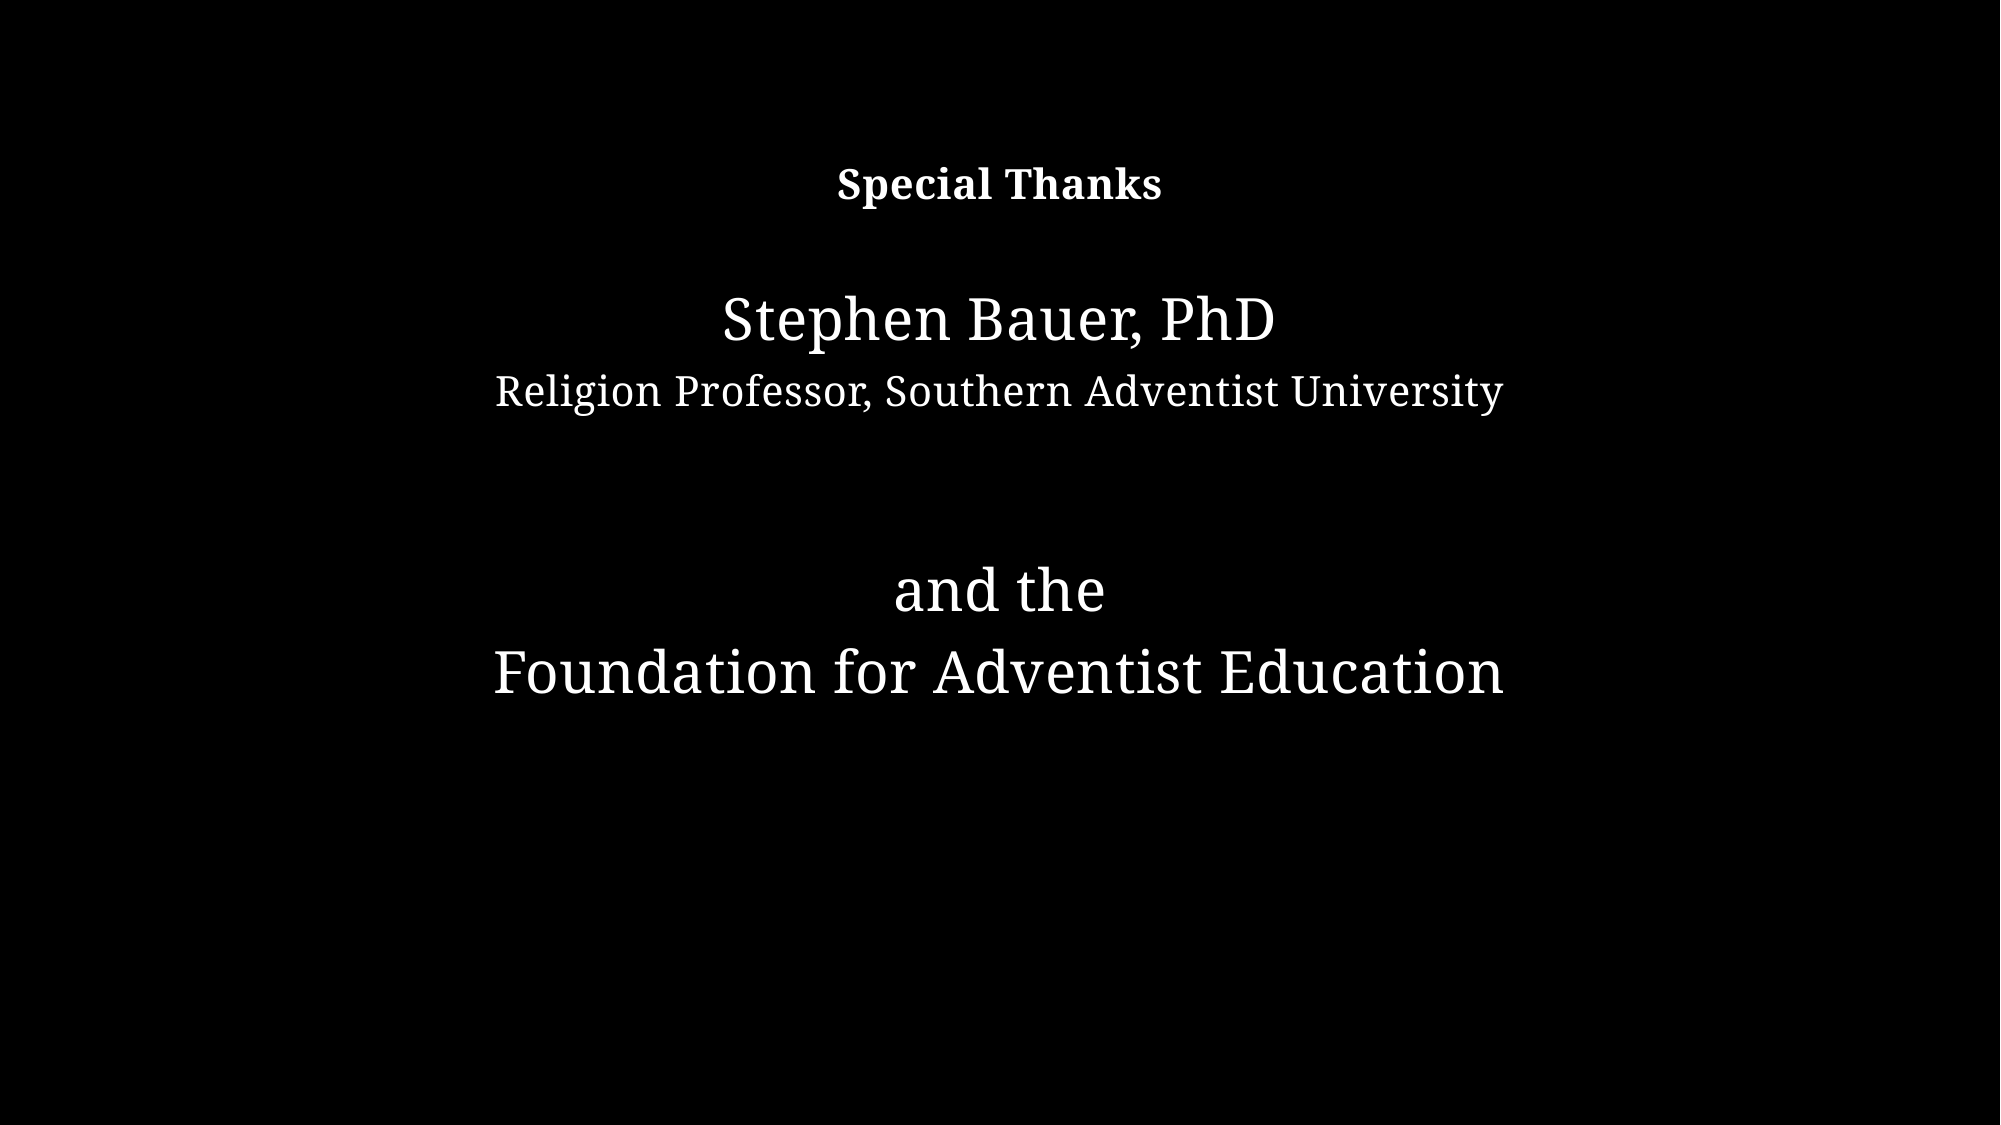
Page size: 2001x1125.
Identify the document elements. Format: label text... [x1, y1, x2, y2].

list Special Thanks Stephen Bauer, PhD Religion Professor, Southern Adventist University and the Foundation for Adventist Education [324, 149, 1675, 1000]
